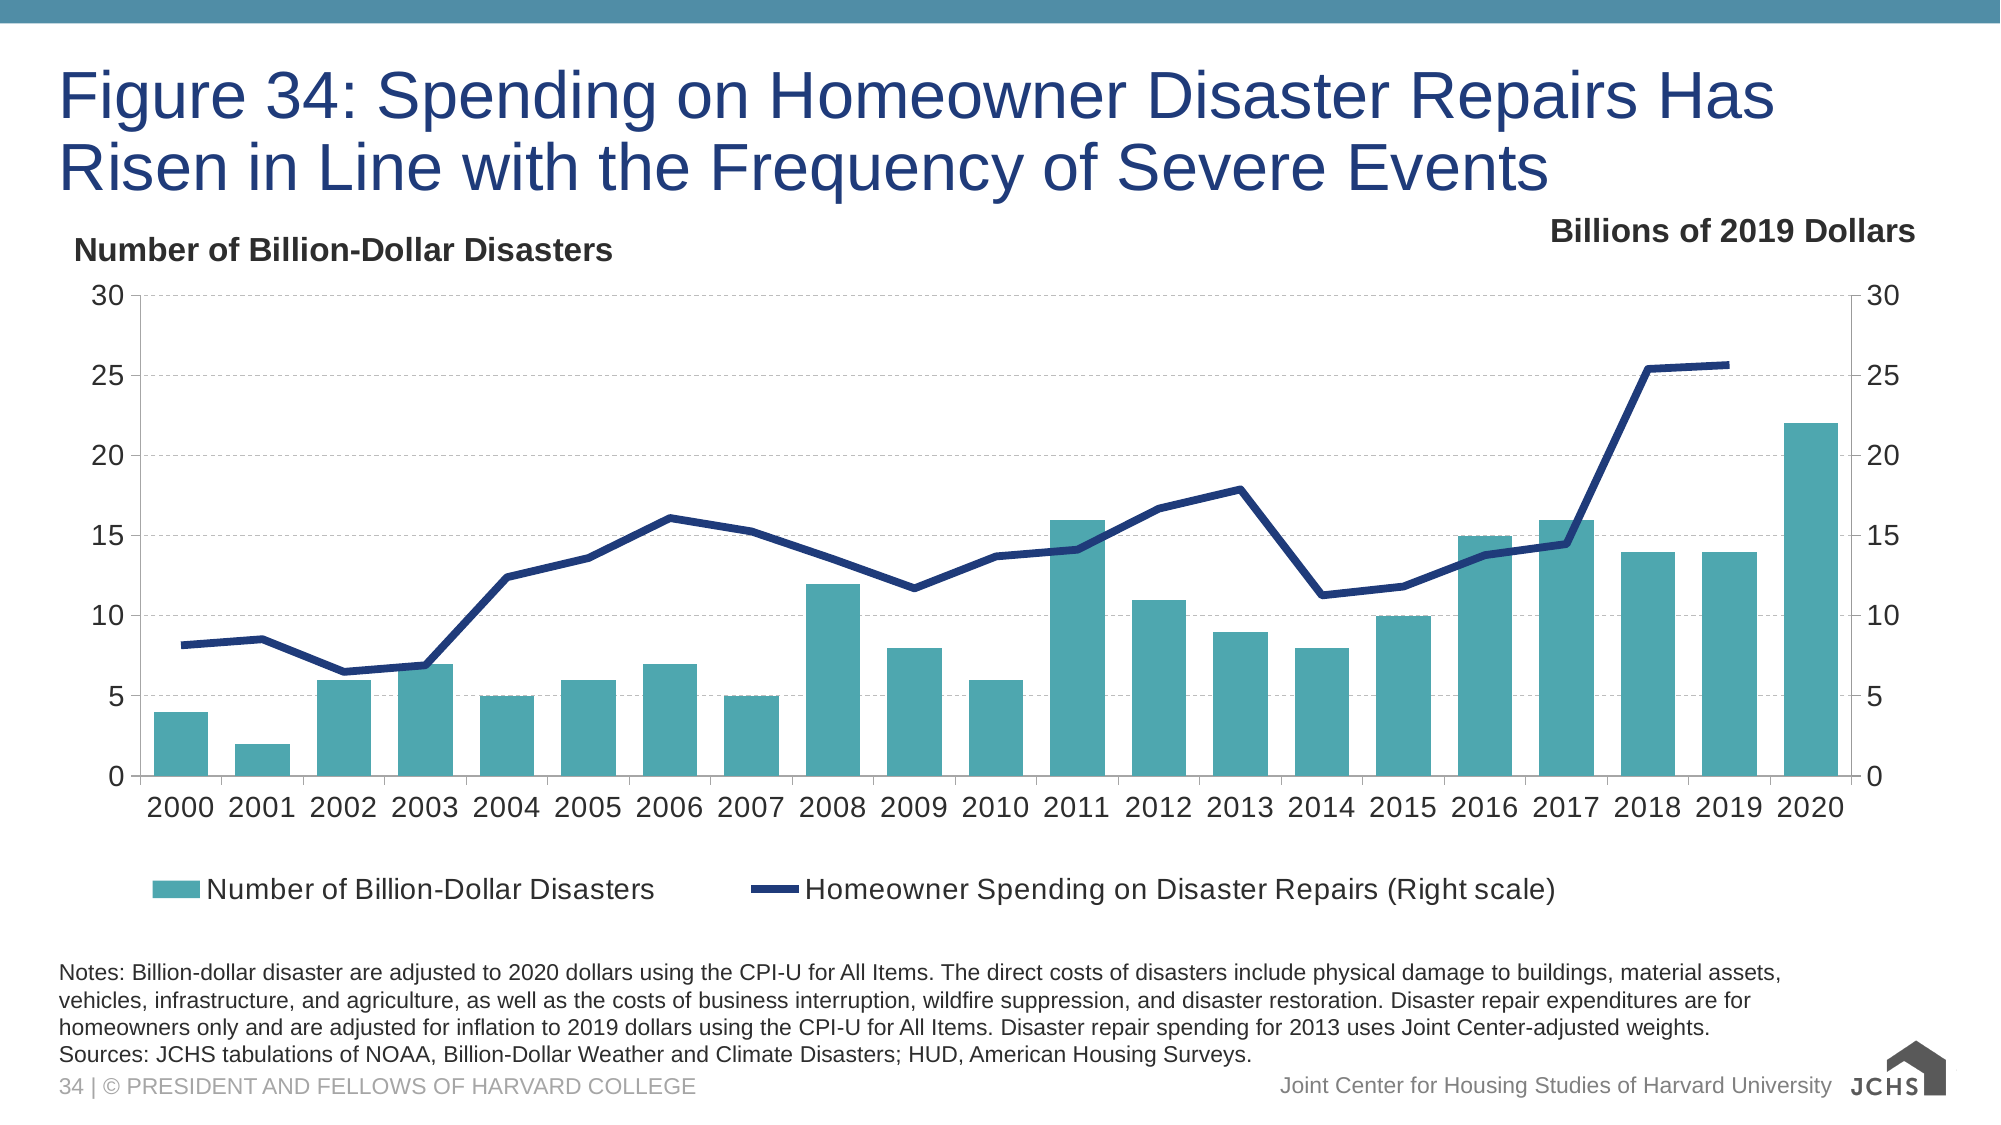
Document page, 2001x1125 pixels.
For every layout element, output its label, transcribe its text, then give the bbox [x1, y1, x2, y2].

title Figure 34: Spending on Homeowner Disaster Repairs Has Risen in Line with the Frequency of Severe Events [43, 59, 1942, 206]
list Notes: Billion-dollar disaster are adjusted to 2020 dollars using the CPI-U for All Items. The direct costs of disasters include physical damage to buildings, material assets, vehicles, infrastructure, and agriculture, as well as the costs of business interruption, wildfire suppression, and disaster restoration. Disaster repair expenditures are for homeowners only and are adjusted for inflation to 2019 dollars using the CPI-U for All Items. Disaster repair spending for 2013 uses Joint Center-adjusted weights. Sources: JCHS tabulations of NOAA, Billion-Dollar Weather and Climate Disasters; HUD, American Housing Surveys. [43, 987, 1807, 1076]
picture [1839, 1031, 1957, 1105]
chart [59, 205, 1974, 916]
